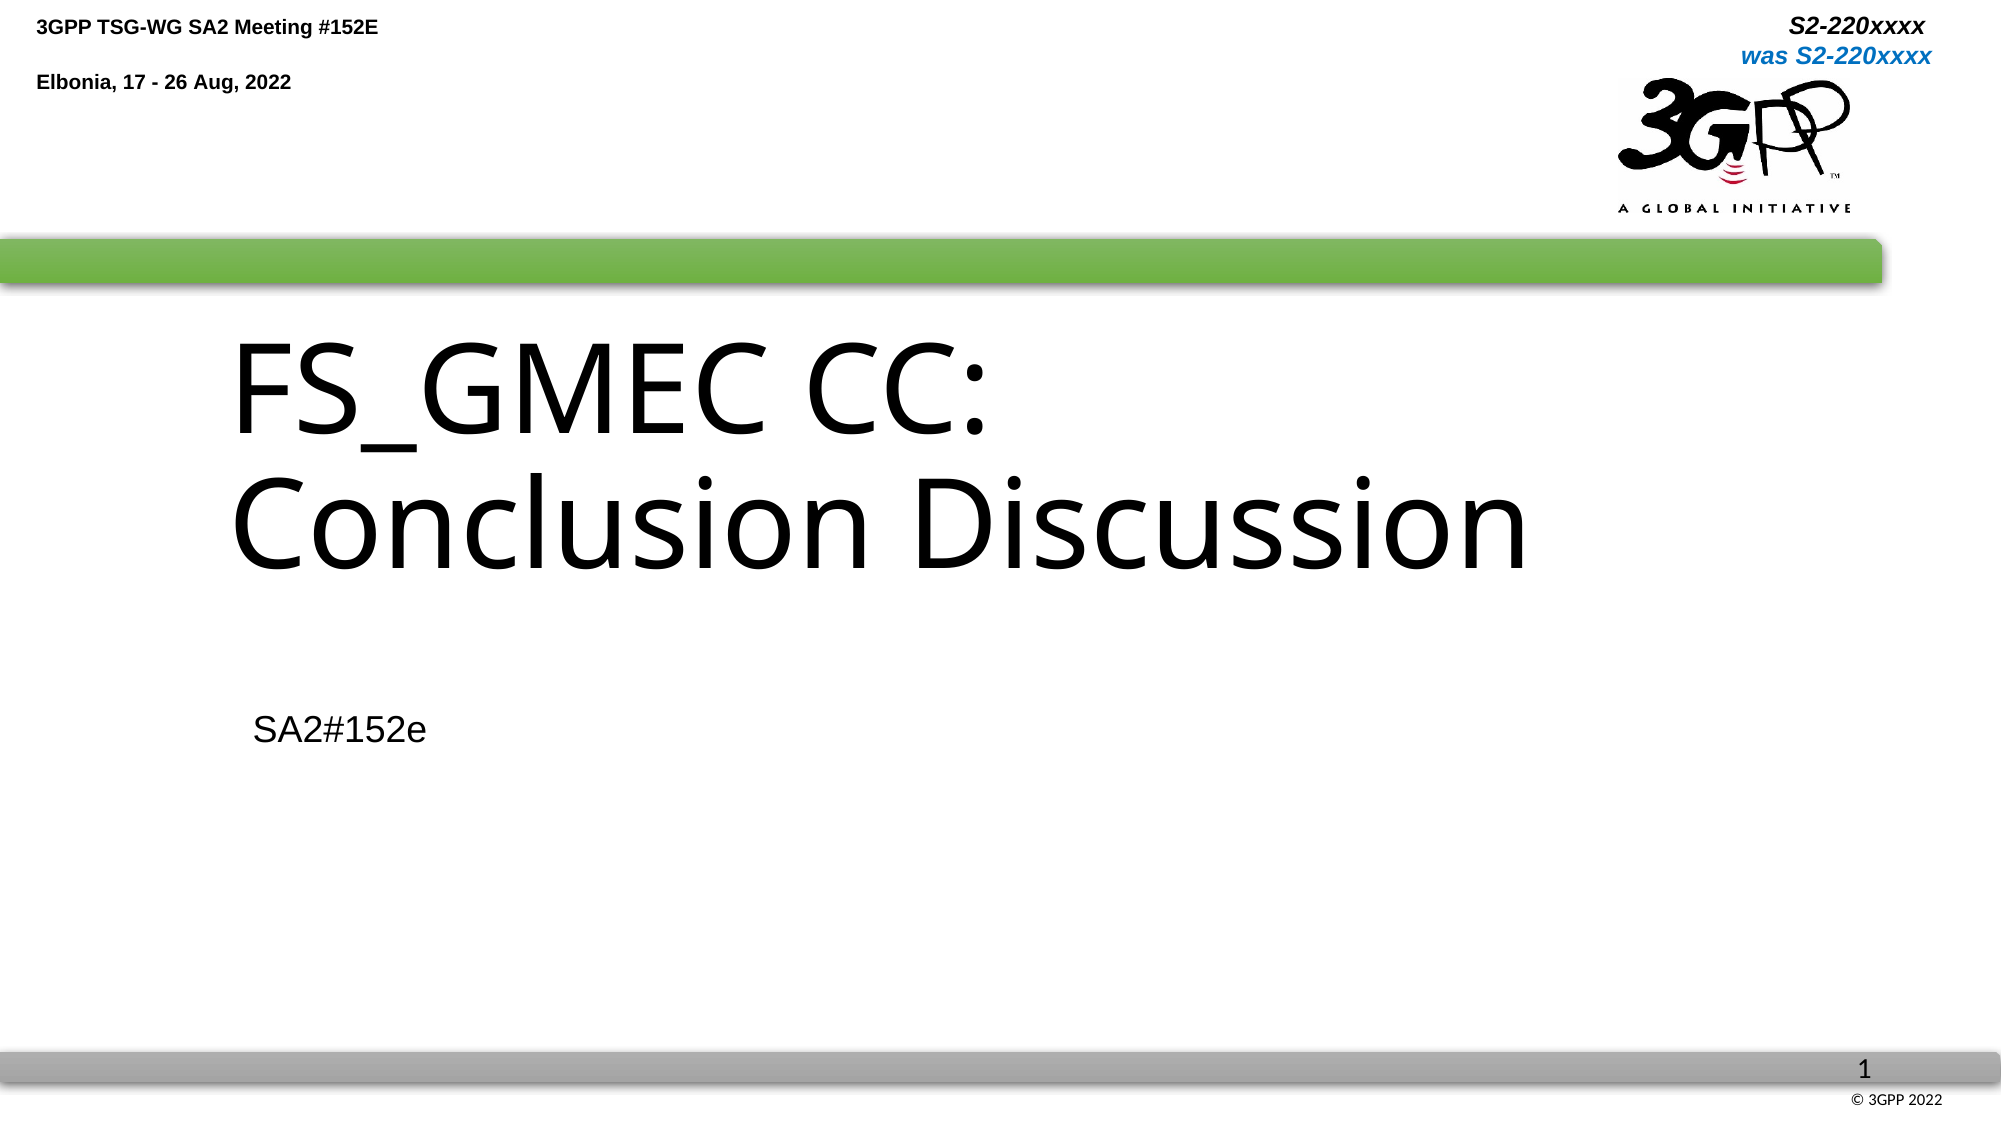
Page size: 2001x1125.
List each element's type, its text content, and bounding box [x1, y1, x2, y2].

picture [1618, 78, 1850, 213]
text_box SA2#152e [237, 697, 443, 758]
title FS_GMEC CC: Conclusion Discussion [213, 280, 1865, 603]
